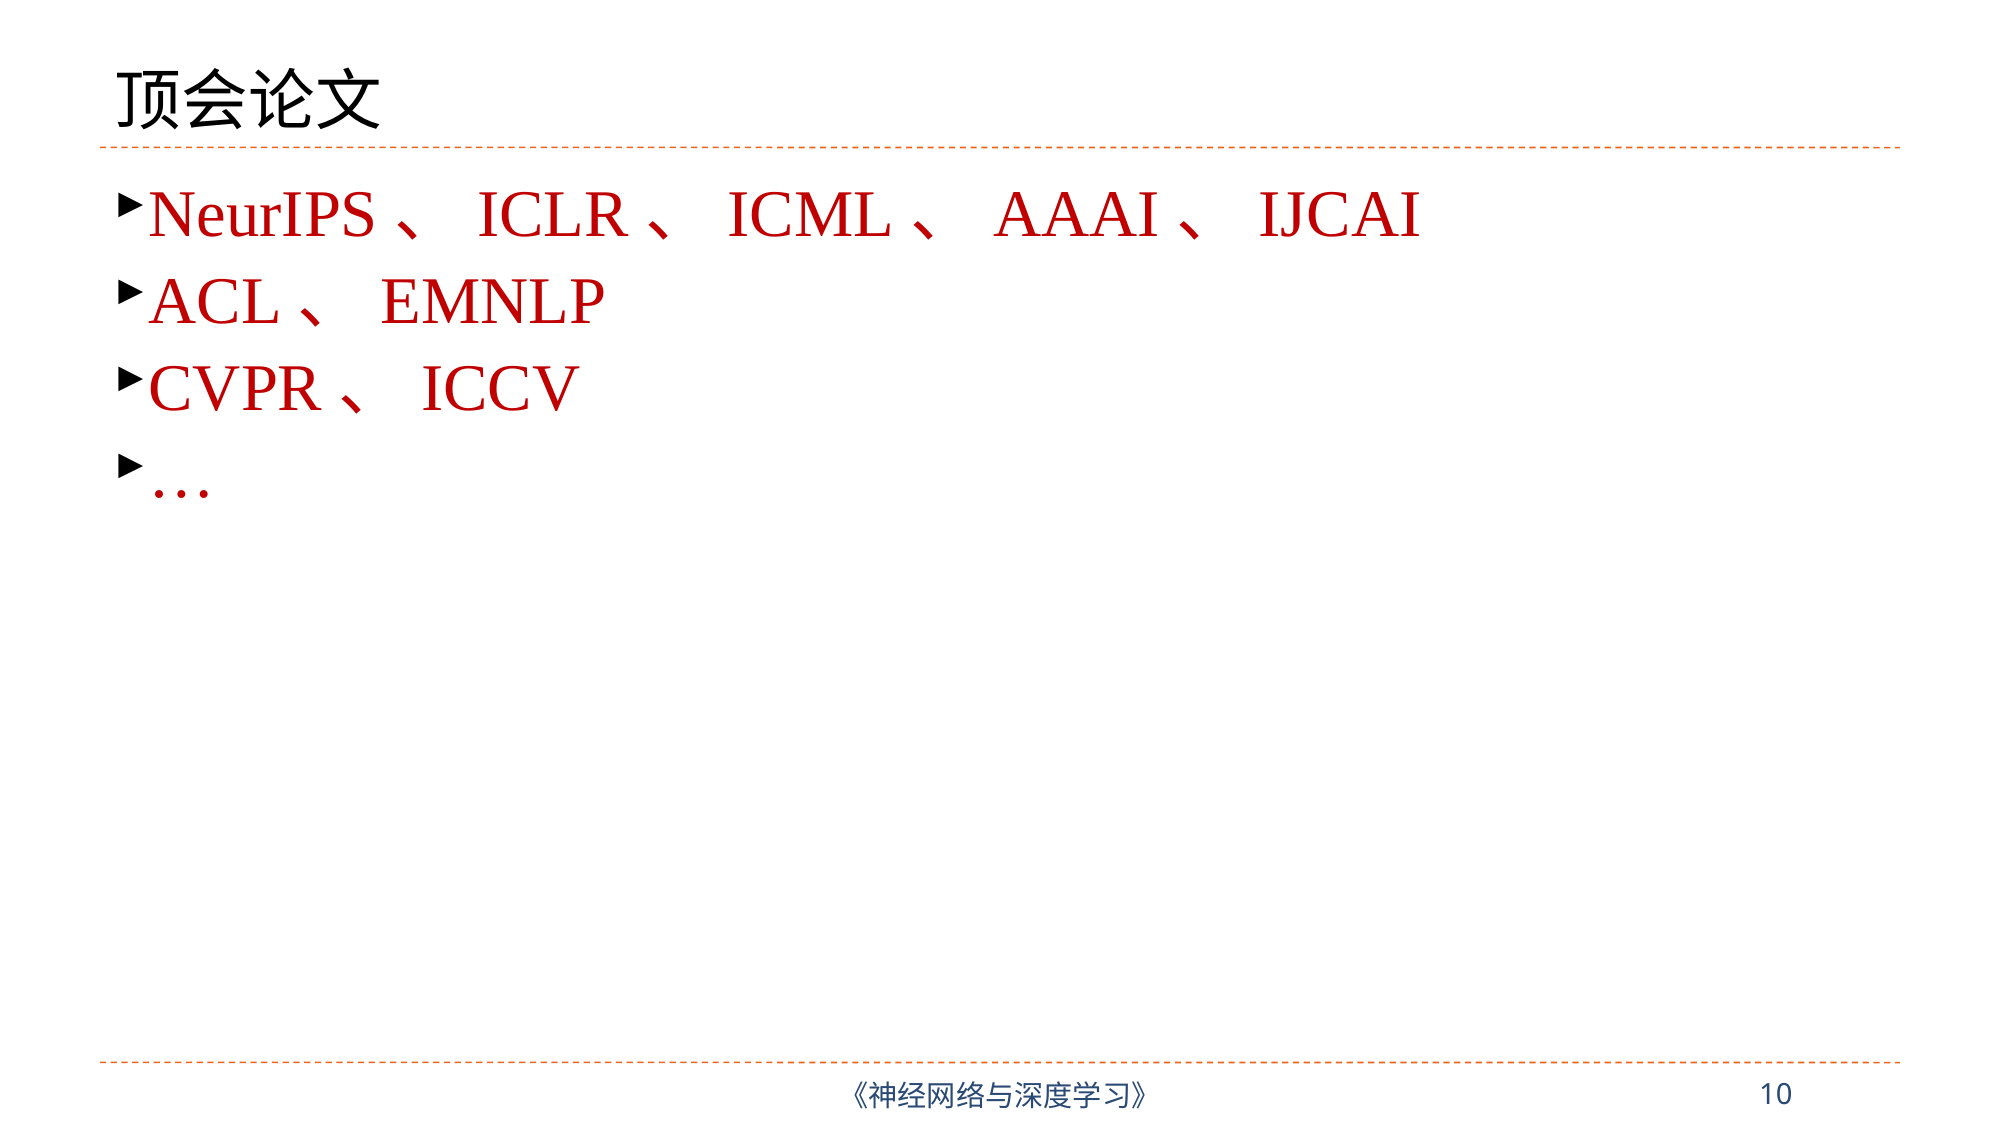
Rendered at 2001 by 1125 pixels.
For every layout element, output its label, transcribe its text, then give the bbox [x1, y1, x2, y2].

title 顶会论文 [99, 24, 1900, 146]
list NeurIPS、ICLR、ICML、AAAI、IJCAI ACL、EMNLP CVPR、ICCV … [99, 162, 1900, 1050]
